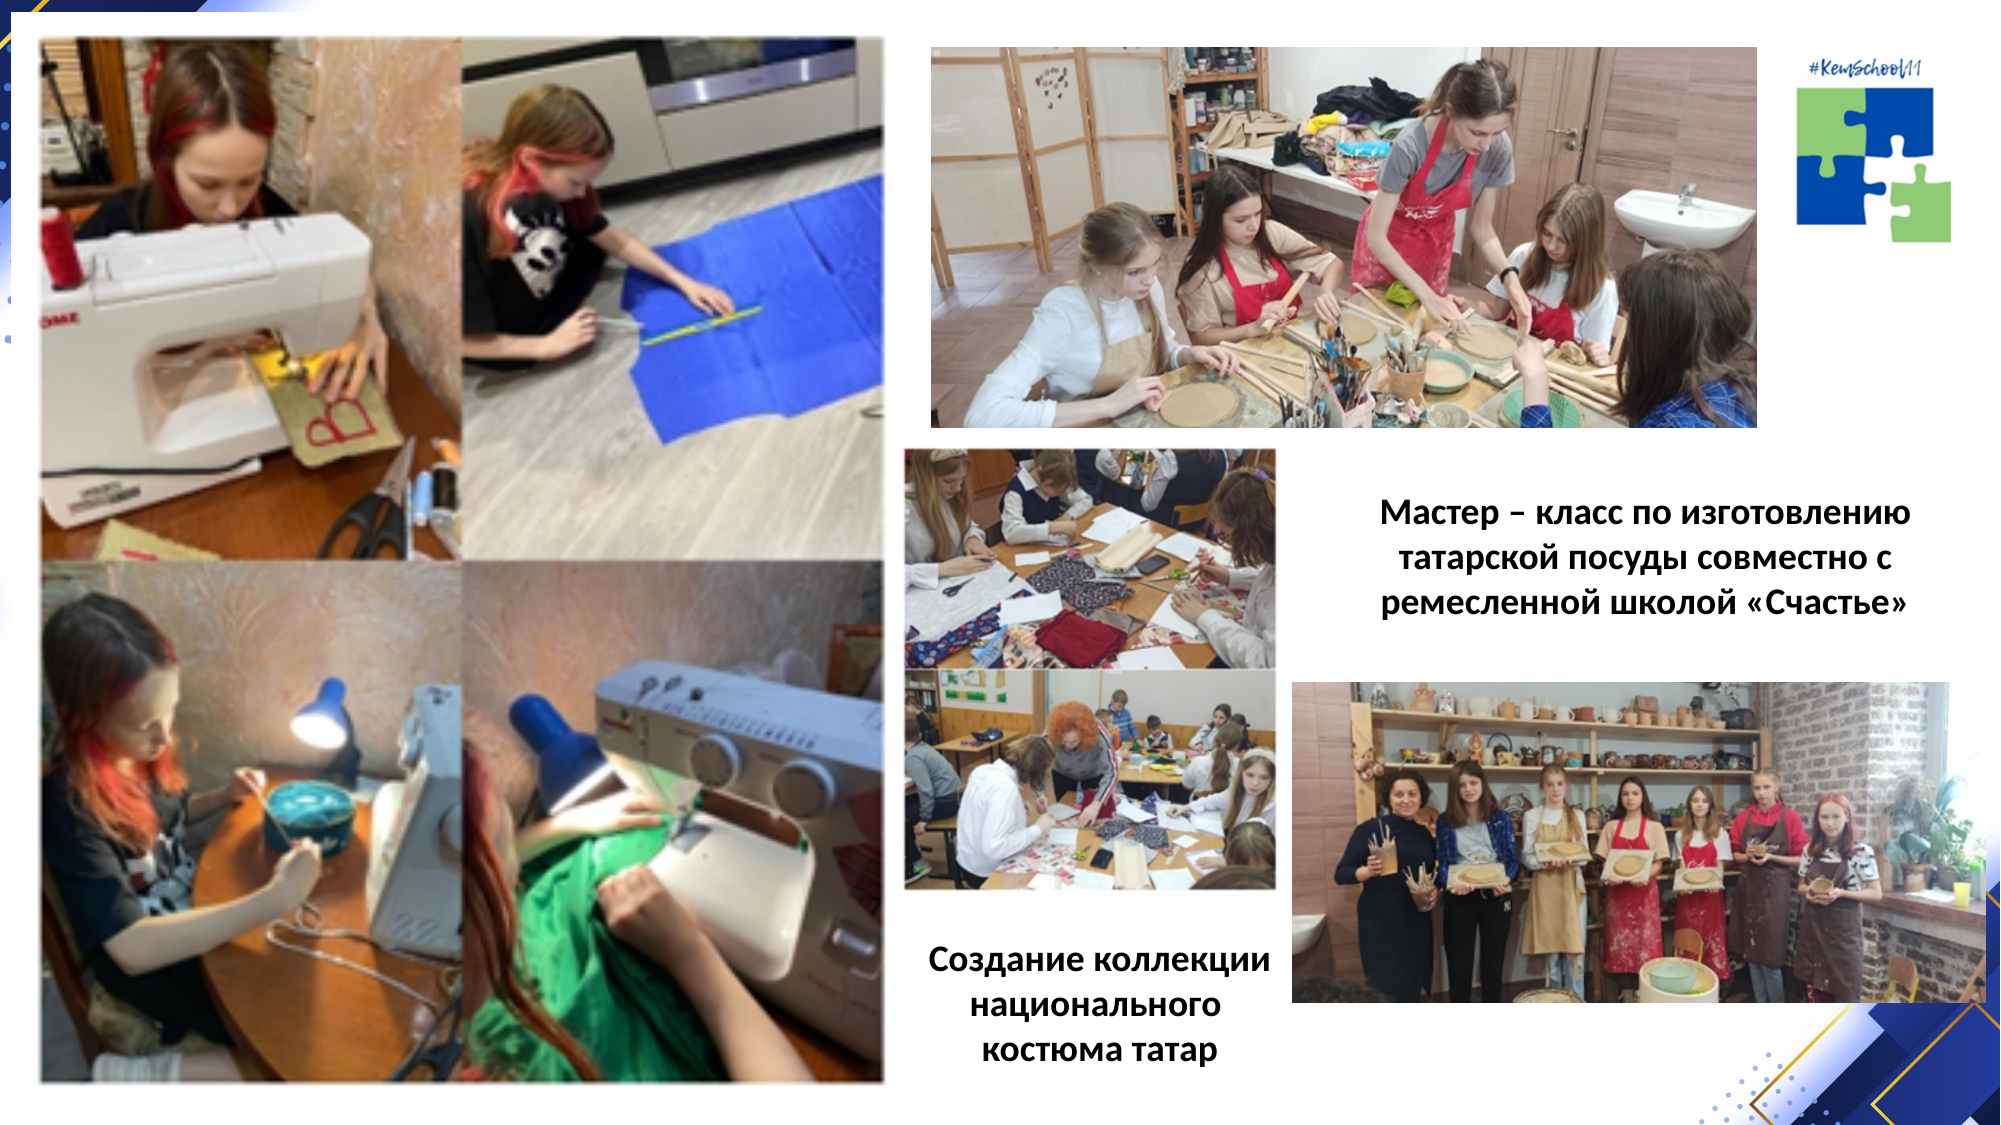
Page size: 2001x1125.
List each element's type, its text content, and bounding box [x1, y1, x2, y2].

picture [0, 0, 2000, 1125]
text_box Мастер – класс по изготовлению татарской посуды совместно с ремесленной школой «Счастье» [1292, 479, 2000, 630]
text_box Создание коллекции национального костюма татар [911, 926, 1389, 1077]
